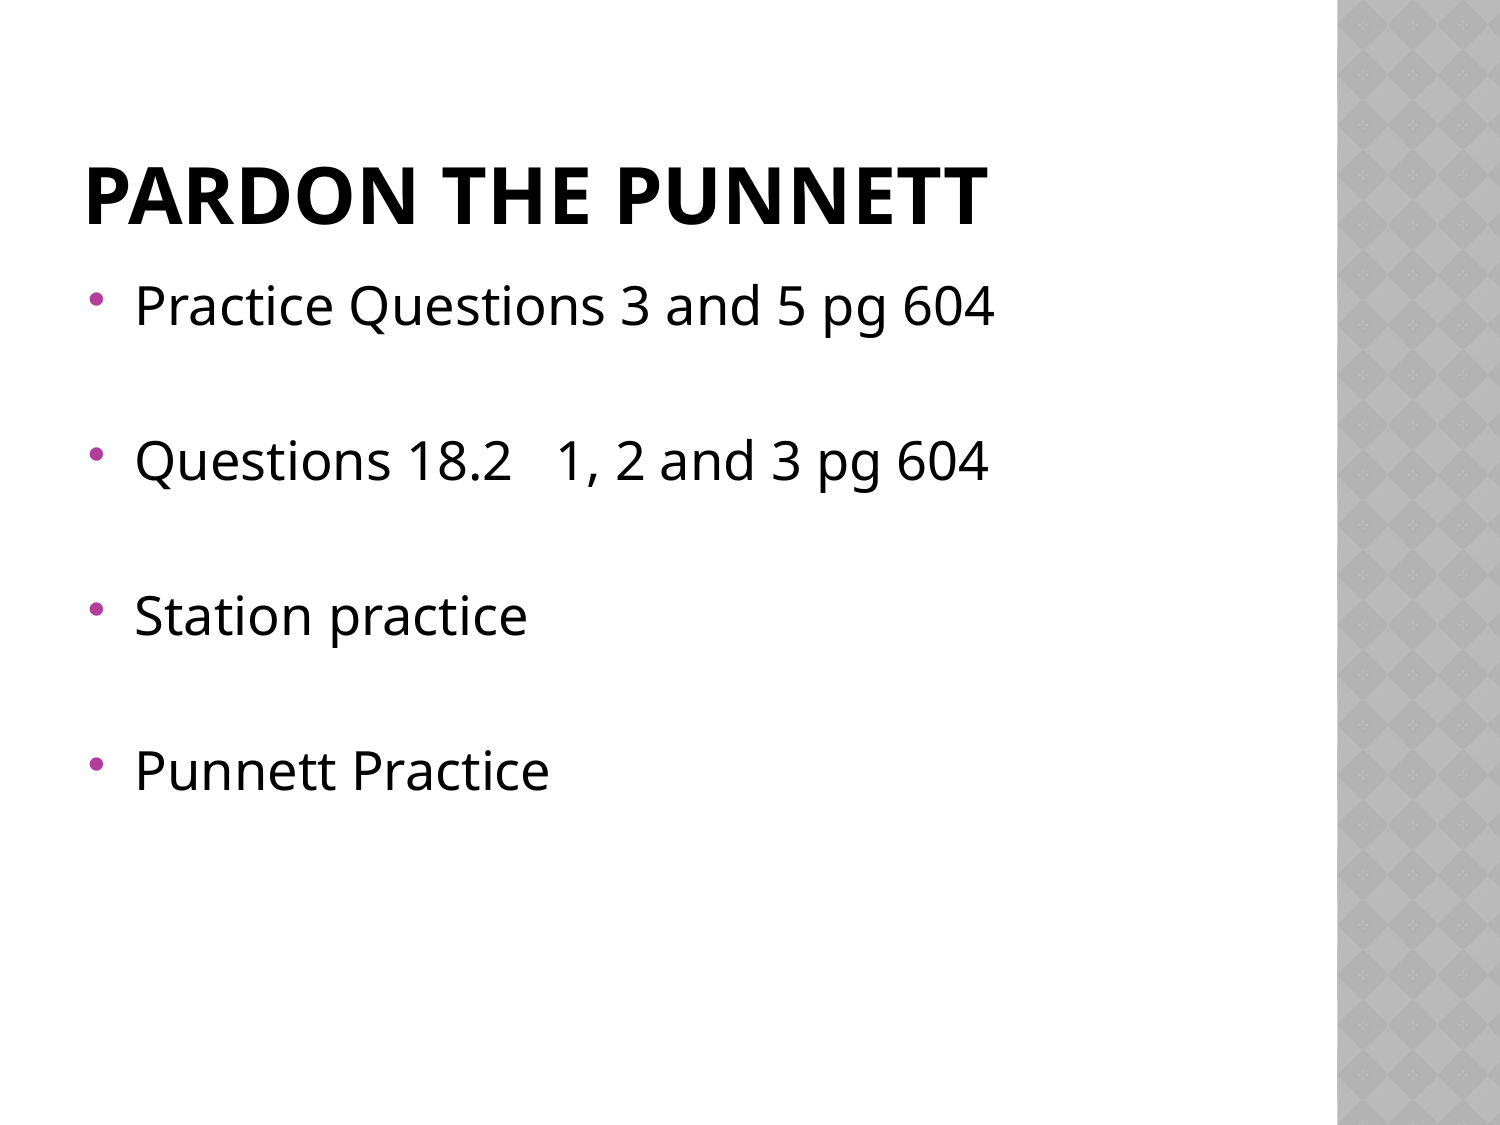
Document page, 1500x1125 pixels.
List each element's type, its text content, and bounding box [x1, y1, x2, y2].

title Pardon the Punnett [75, 52, 1263, 240]
list Practice Questions 3 and 5 pg 604 Questions 18.2 1, 2 and 3 pg 604 Station practice Punnett Practice [75, 264, 1263, 1059]
